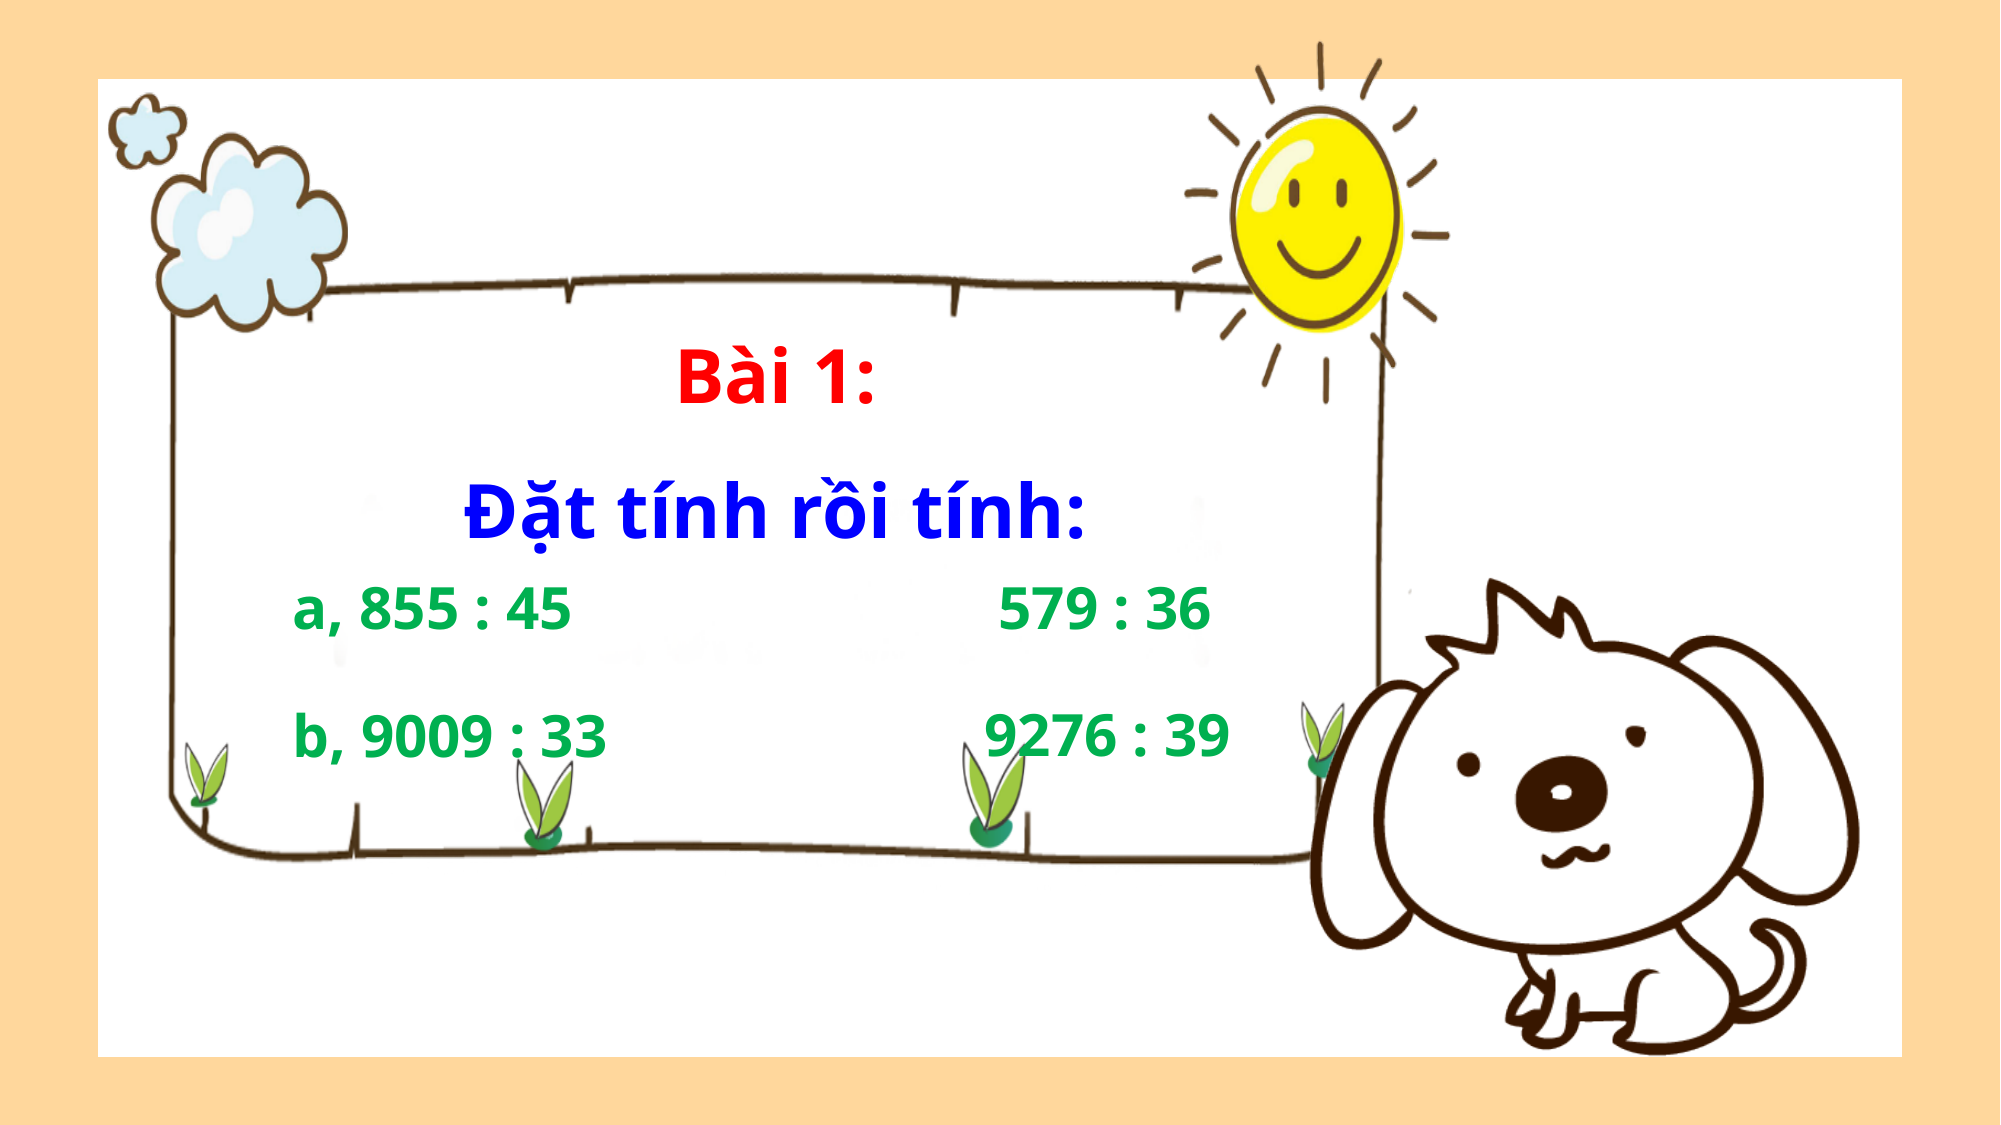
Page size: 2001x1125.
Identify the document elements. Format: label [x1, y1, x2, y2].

picture [0, 0, 1972, 1090]
text_box [1539, 78, 1903, 543]
